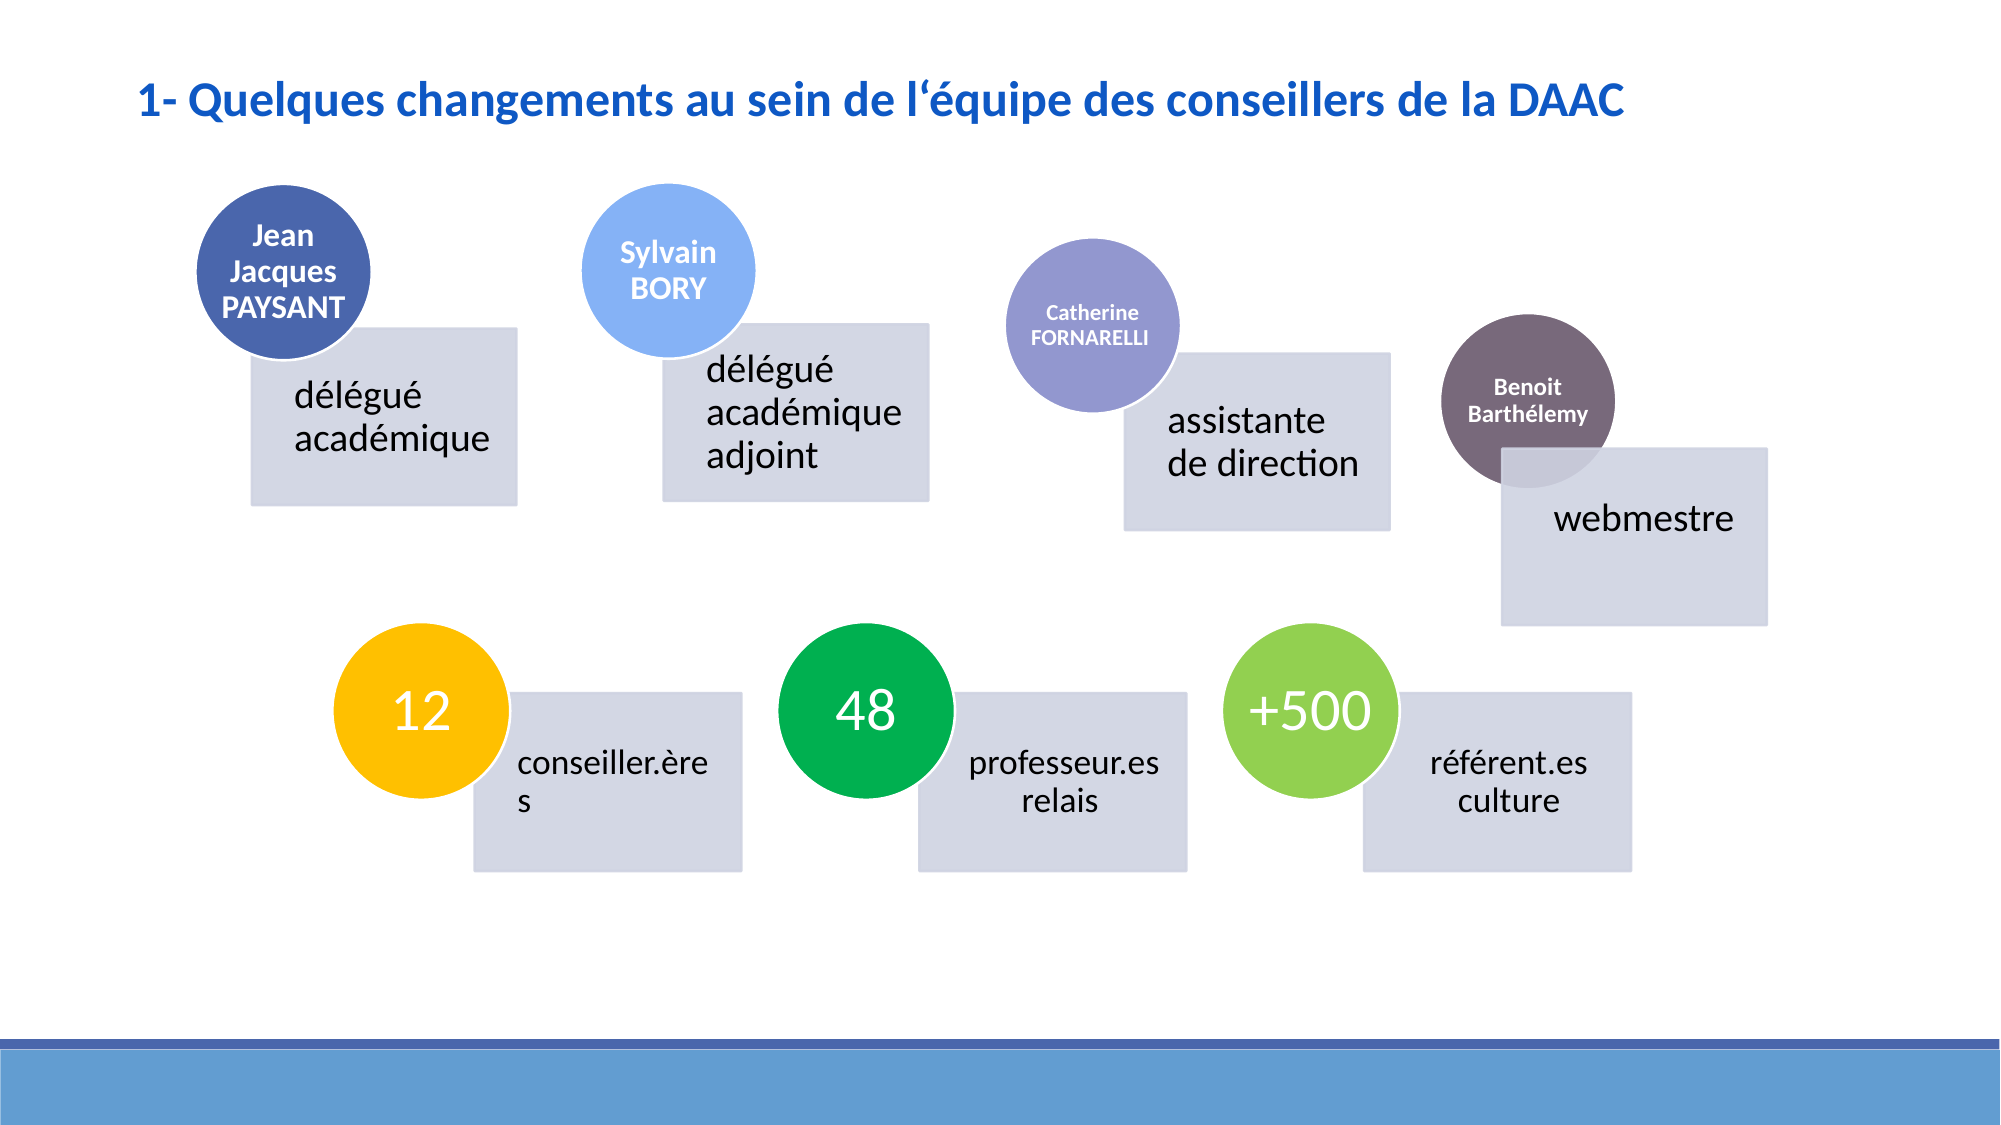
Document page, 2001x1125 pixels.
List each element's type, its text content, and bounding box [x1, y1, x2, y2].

text_box 1- Quelques changements au sein de l‘équipe des conseillers de la DAAC [122, 59, 1853, 135]
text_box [331, 510, 1632, 983]
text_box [35, 181, 1768, 626]
